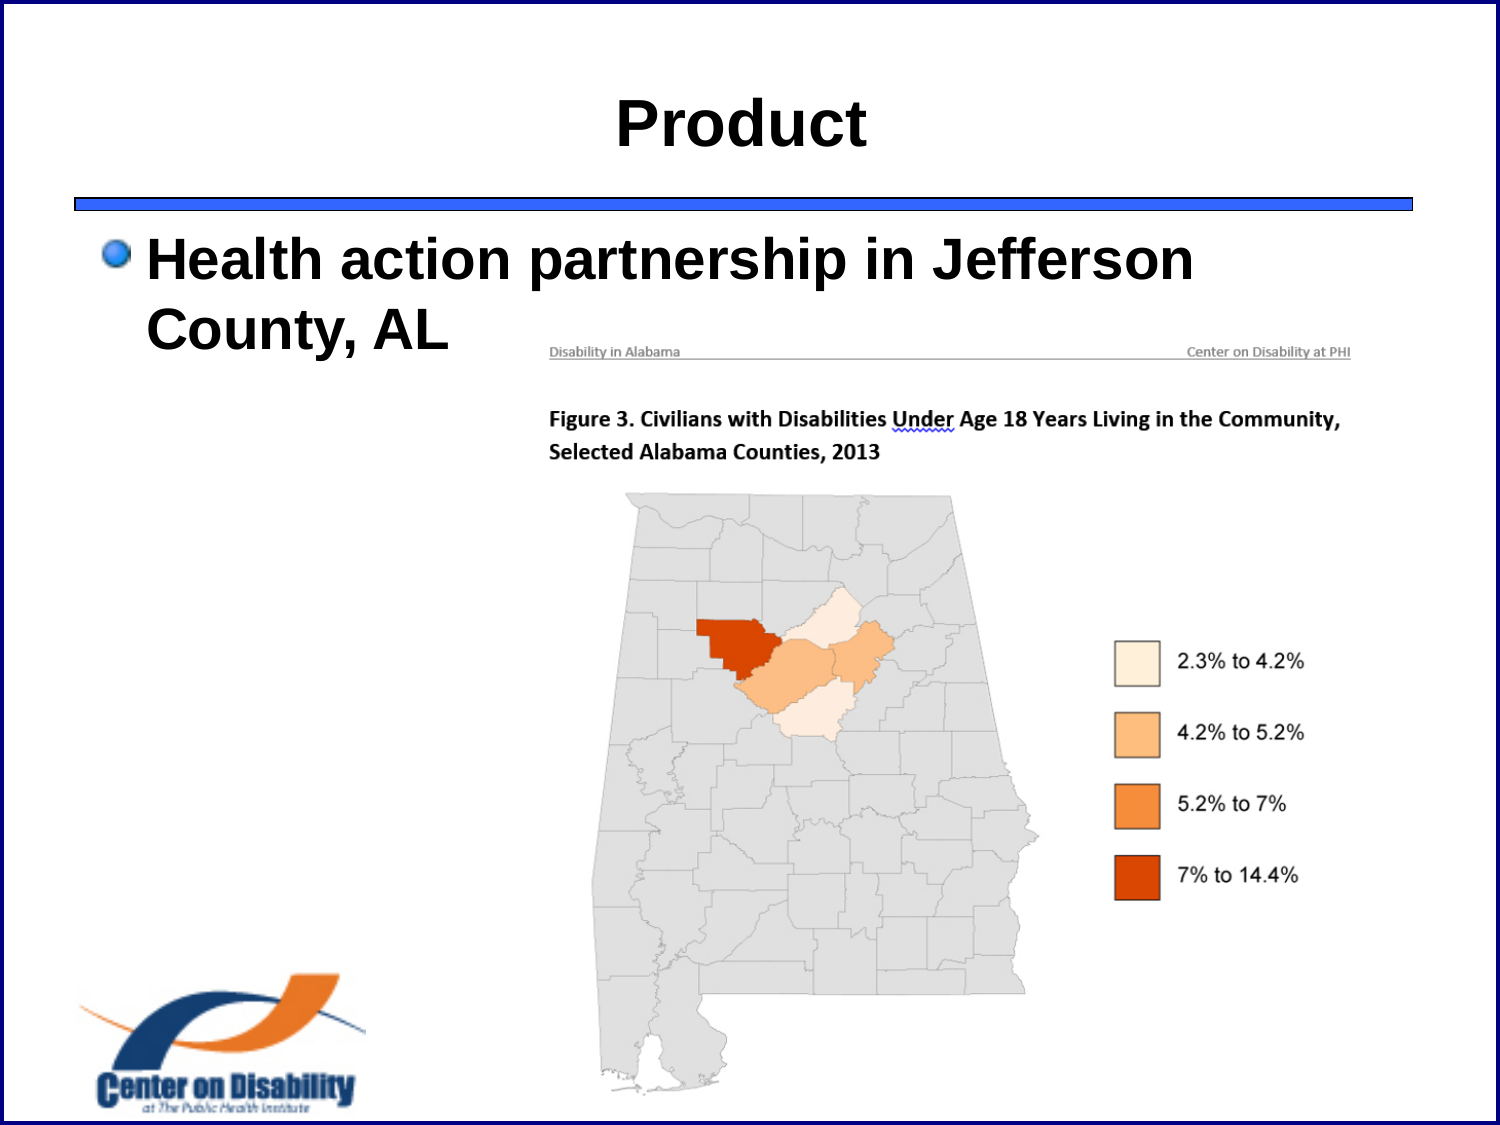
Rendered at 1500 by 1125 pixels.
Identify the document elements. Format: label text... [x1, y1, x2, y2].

picture [74, 969, 366, 1118]
picture [539, 337, 1358, 1100]
title Product [58, 44, 1426, 194]
picture [89, 235, 131, 277]
text_box Health action partnership in Jefferson County, AL [75, 214, 1408, 369]
